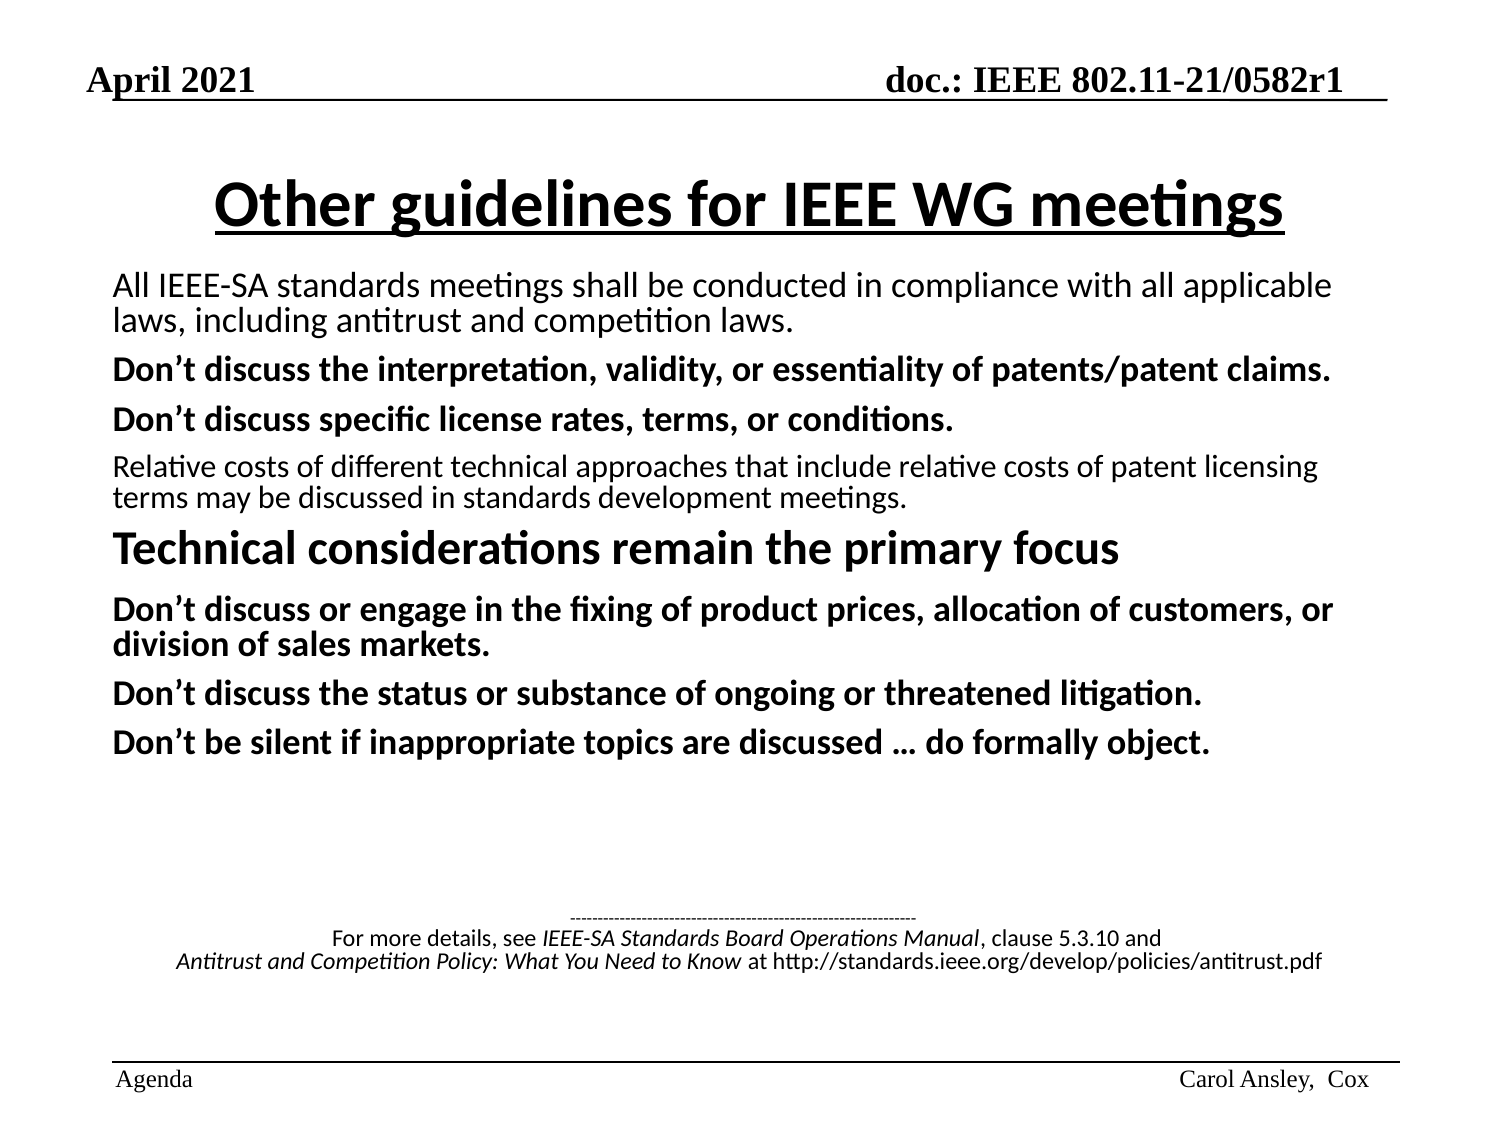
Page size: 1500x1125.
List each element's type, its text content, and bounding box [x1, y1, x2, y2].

title Other guidelines for IEEE WG meetings [111, 111, 1388, 266]
list All IEEE-SA standards meetings shall be conducted in compliance with all applicable laws, including antitrust and competition laws. Don’t discuss the interpretation, validity, or essentiality of patents/patent claims. Don’t discuss specific license rates, terms, or conditions. Relative costs of different technical approaches that include relative costs of patent licensing terms may be discussed in standards development meetings. Technical considerations remain the primary focus Don’t discuss or engage in the fixing of product prices, allocation of customers, or division of sales markets. Don’t discuss the status or substance of ongoing or threatened litigation. Don’t be silent if inappropriate topics are discussed … do formally object. --------------------------------------------------------------- For more details, see IEEE-SA Standards Board Operations Manual, clause 5.3.10 and Antitrust and Competition Policy: What You Need to Know at http://standards.ieee.org/develop/policies/antitrust.pdf [111, 266, 1388, 979]
